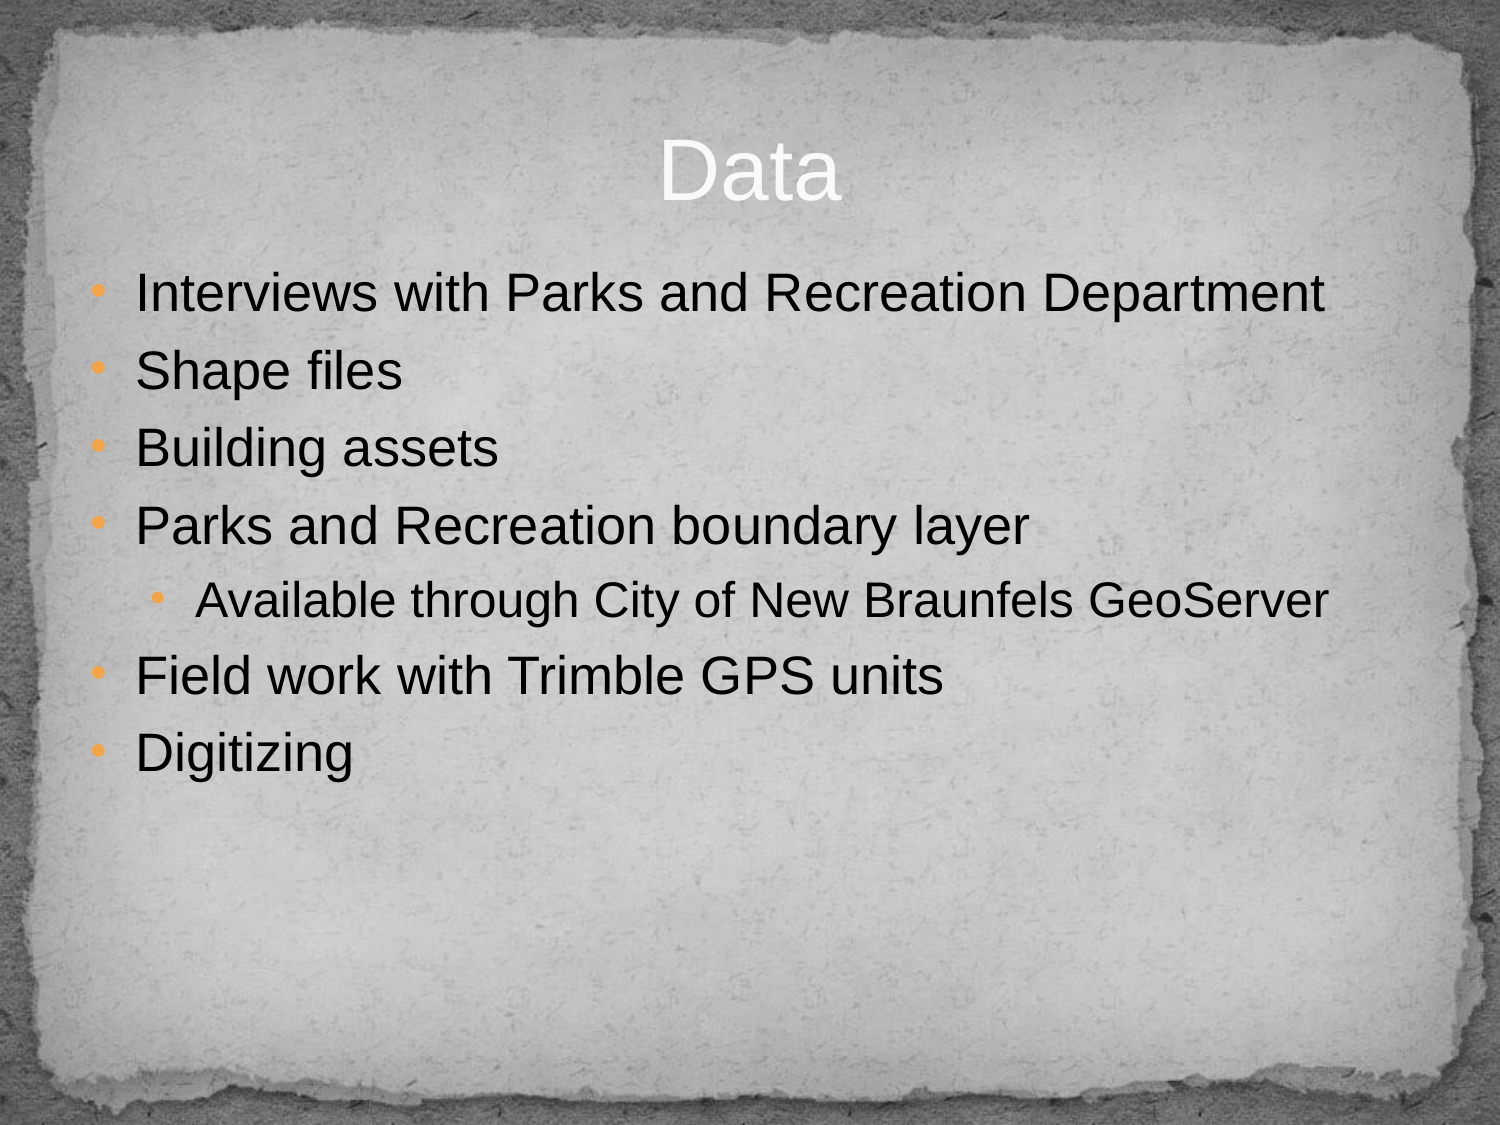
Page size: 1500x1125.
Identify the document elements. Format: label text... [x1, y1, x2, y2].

title Data [75, 22, 1425, 225]
list Interviews with Parks and Recreation Department Shape files Building assets Parks and Recreation boundary layer Available through City of New Braunfels GeoServer Field work with Trimble GPS units Digitizing [75, 249, 1425, 903]
picture [0, 0, 1500, 1125]
